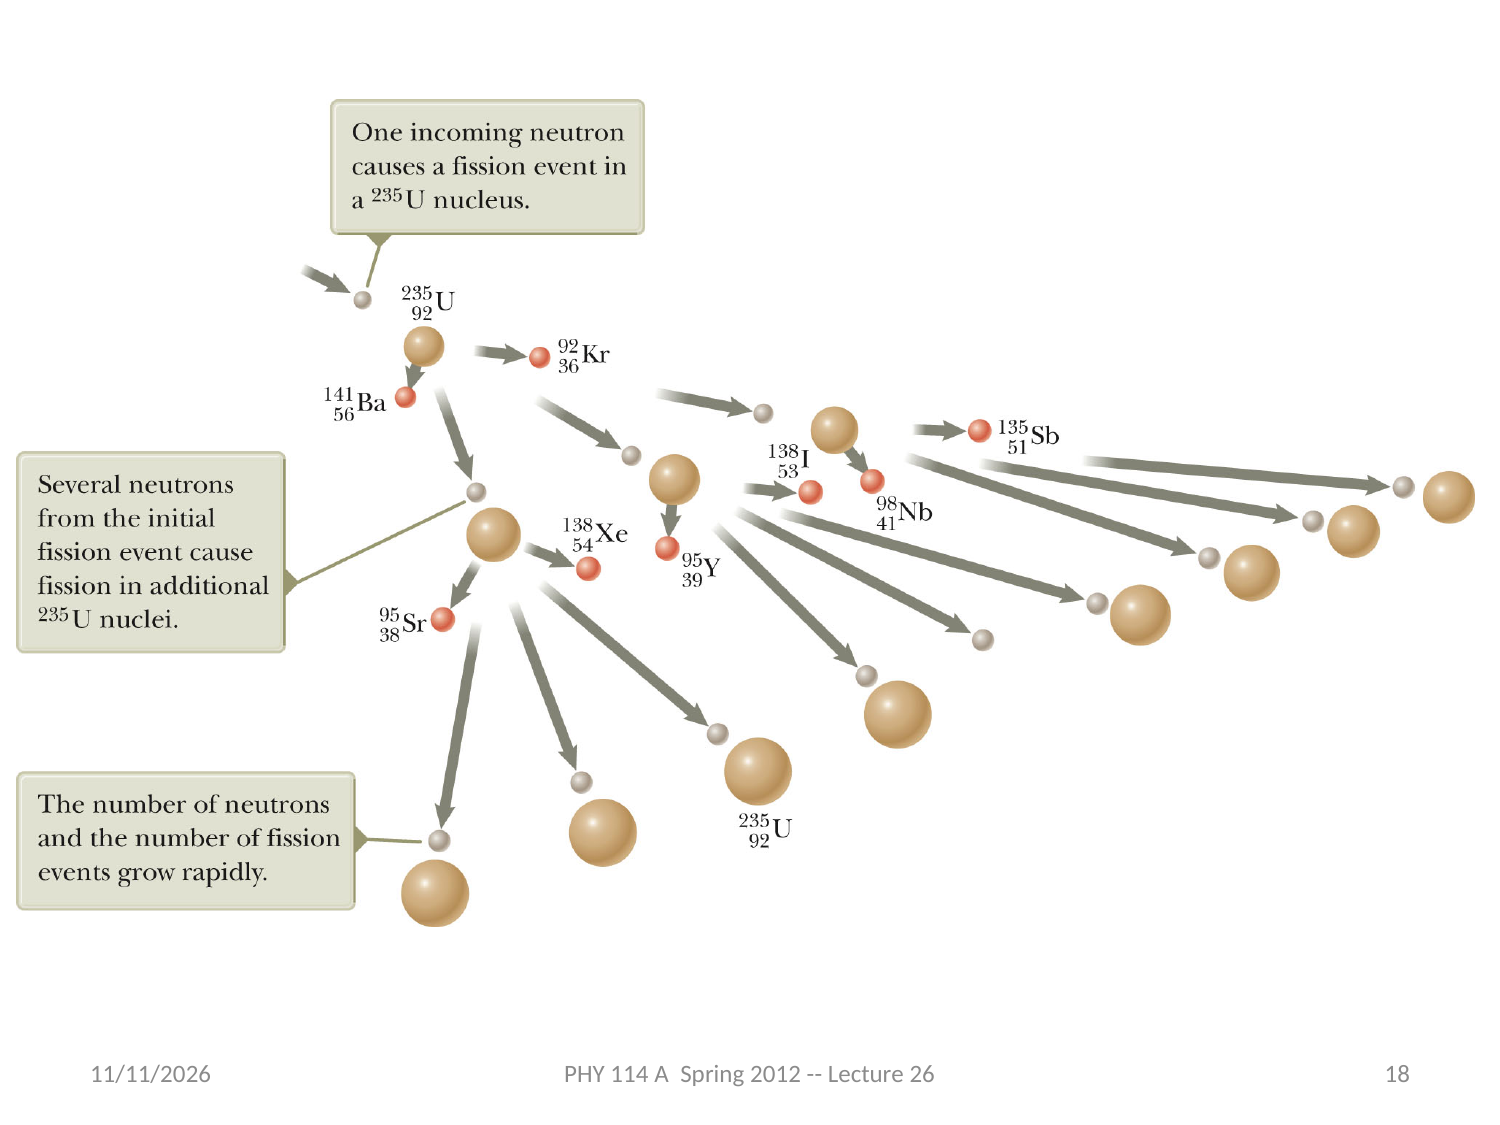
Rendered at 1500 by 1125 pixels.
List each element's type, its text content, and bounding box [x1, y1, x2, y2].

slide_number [75, 1042, 425, 1103]
picture [16, 99, 1476, 928]
slide_number 18 [1074, 1042, 1425, 1103]
footer PHY 114 A Spring 2012 -- Lecture 26 [512, 1042, 988, 1103]
